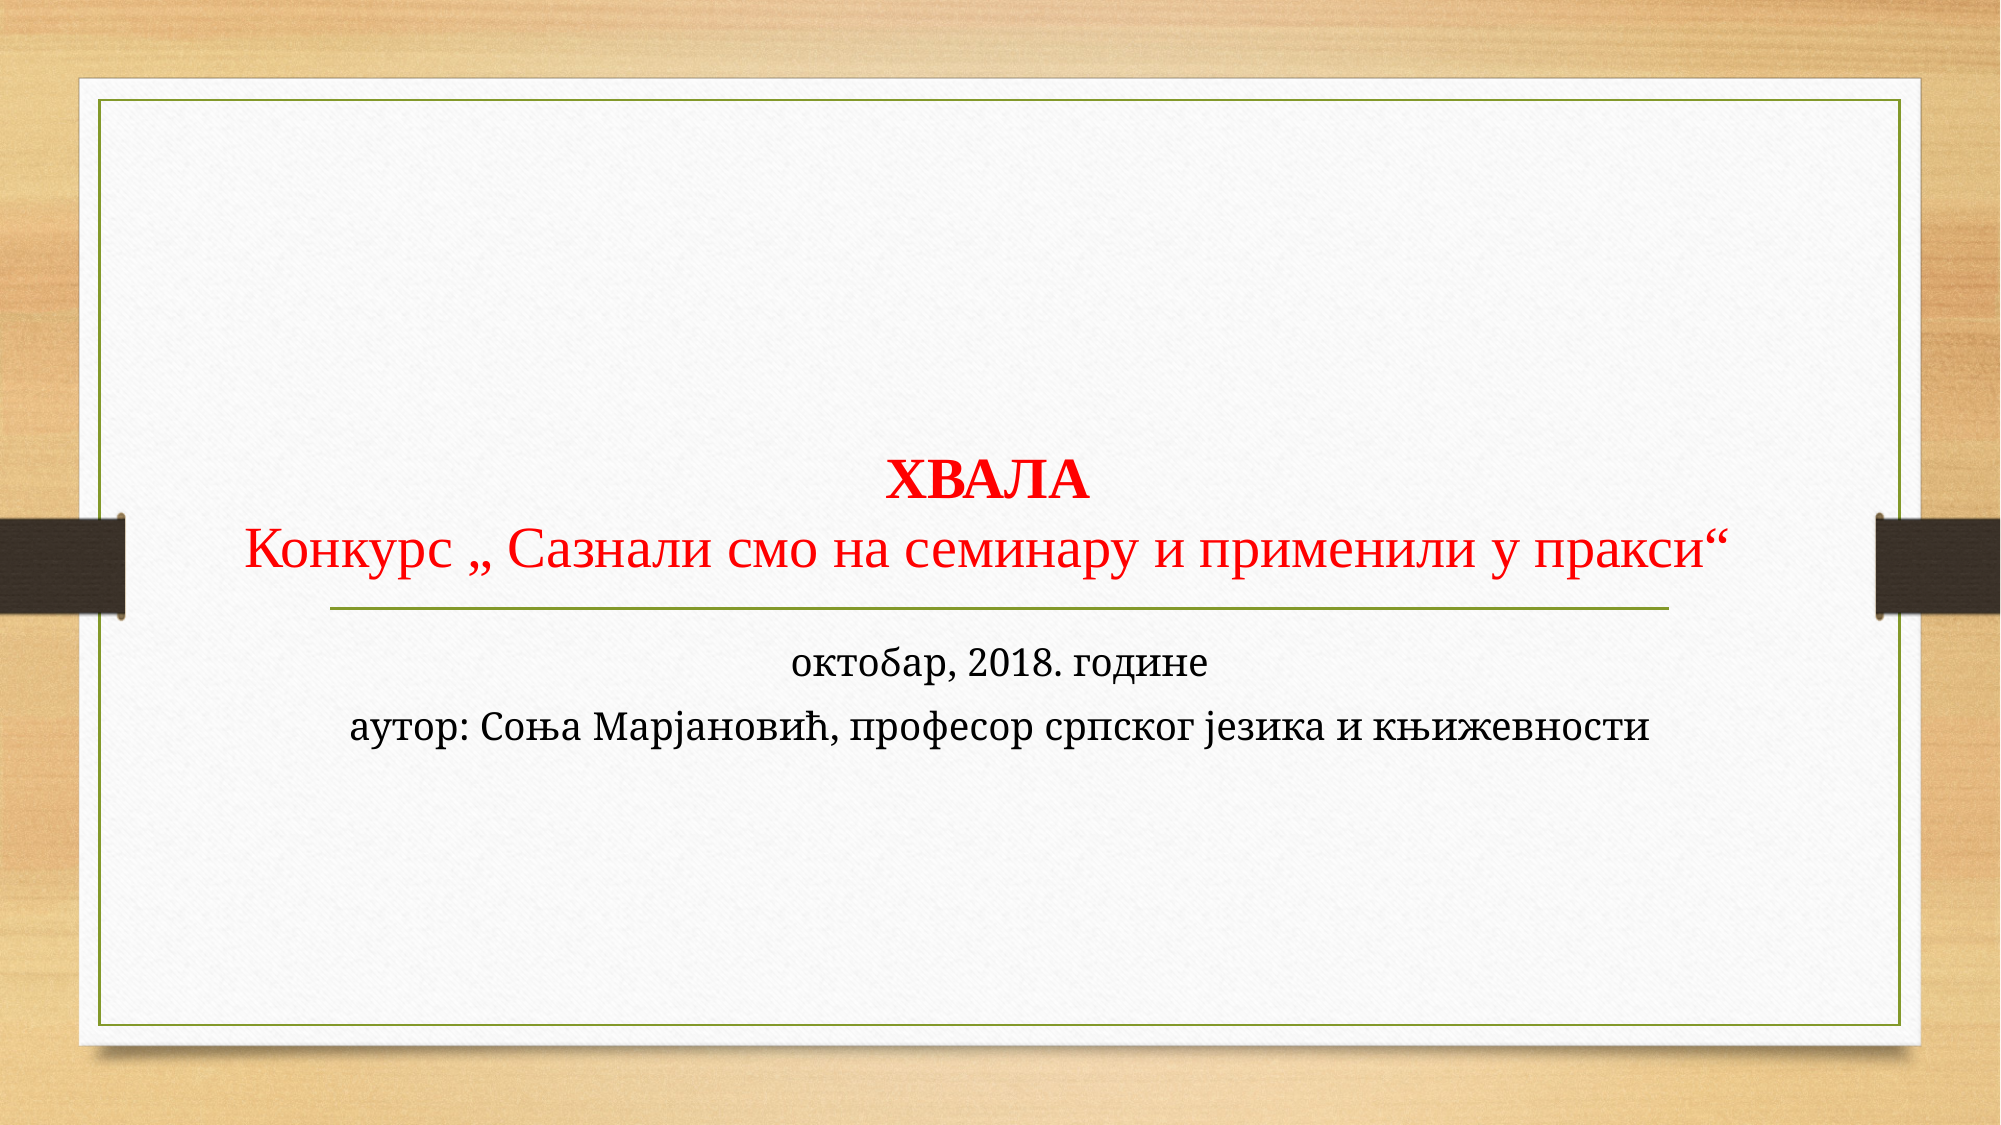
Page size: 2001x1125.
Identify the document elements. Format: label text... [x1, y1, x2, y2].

picture [0, 0, 2001, 1125]
list октобар, 2018. године аутор: Соња Марјановић, професор српског језика и књижевности [330, 630, 1669, 788]
title ХВАЛА Конкурс „ Сазнали смо на семинару и применили у пракси“ [210, 287, 1766, 588]
